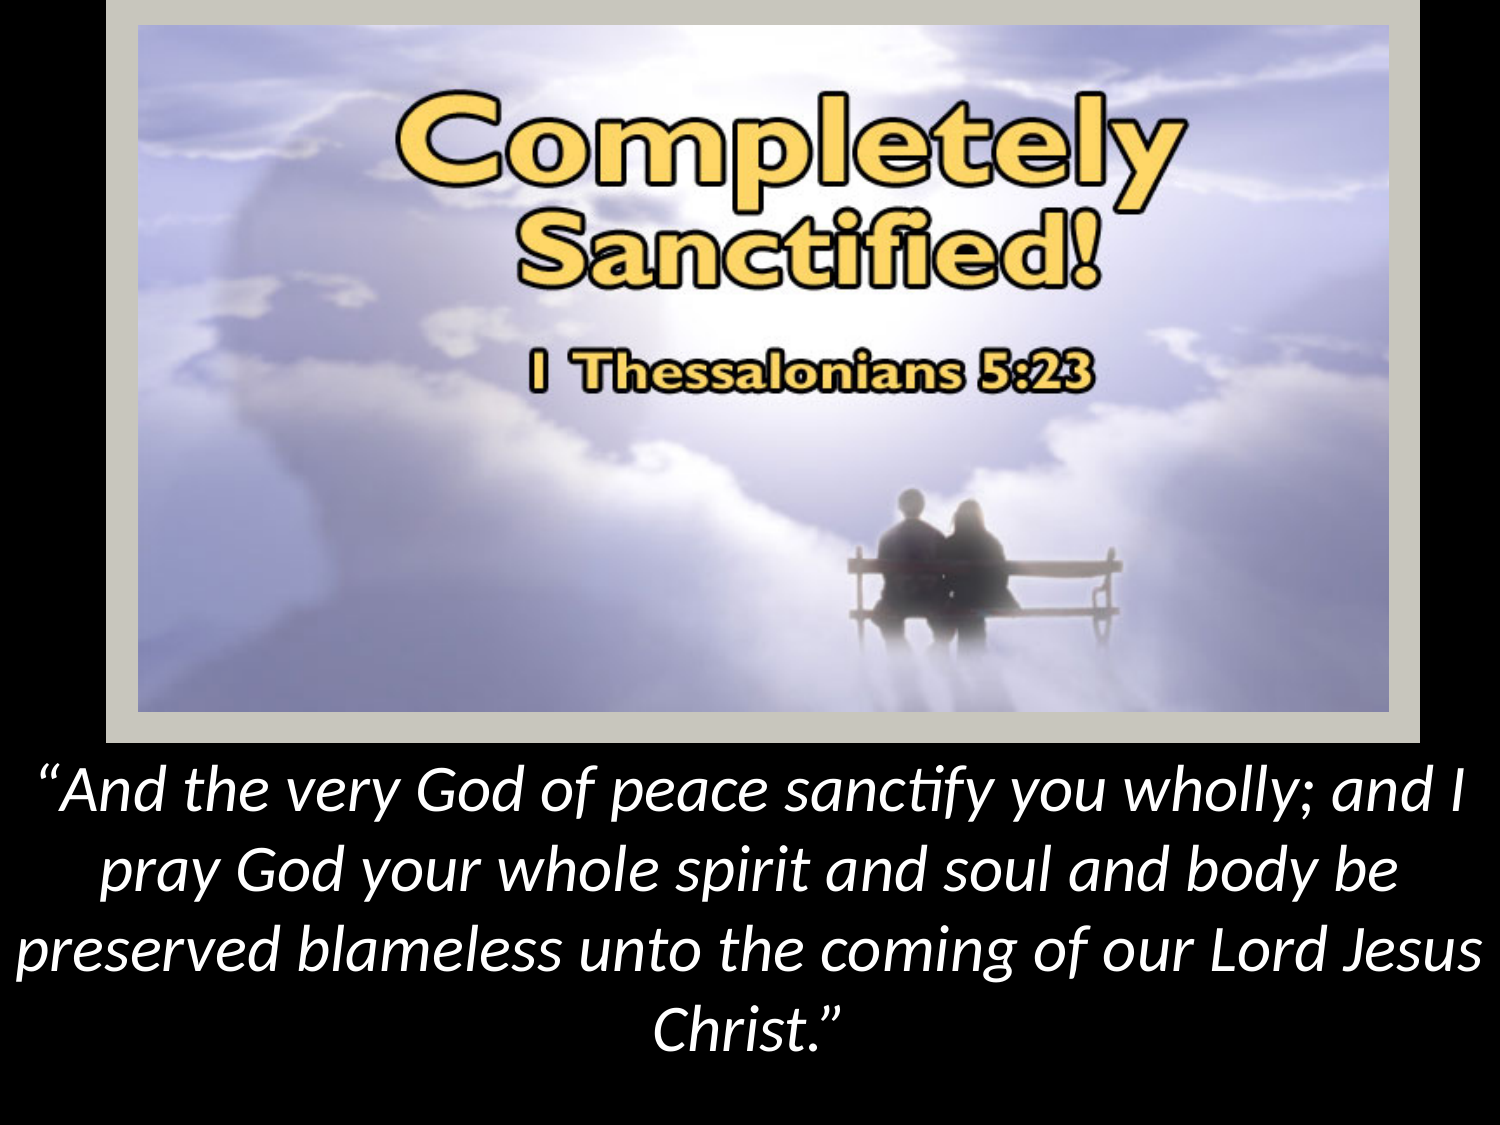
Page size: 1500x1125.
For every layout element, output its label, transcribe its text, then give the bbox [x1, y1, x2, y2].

picture [137, 24, 1390, 712]
text_box “And the very God of peace sanctify you wholly; and I pray God your whole spirit and soul and body be preserved blameless unto the coming of our Lord Jesus Christ.” [0, 737, 1500, 1072]
